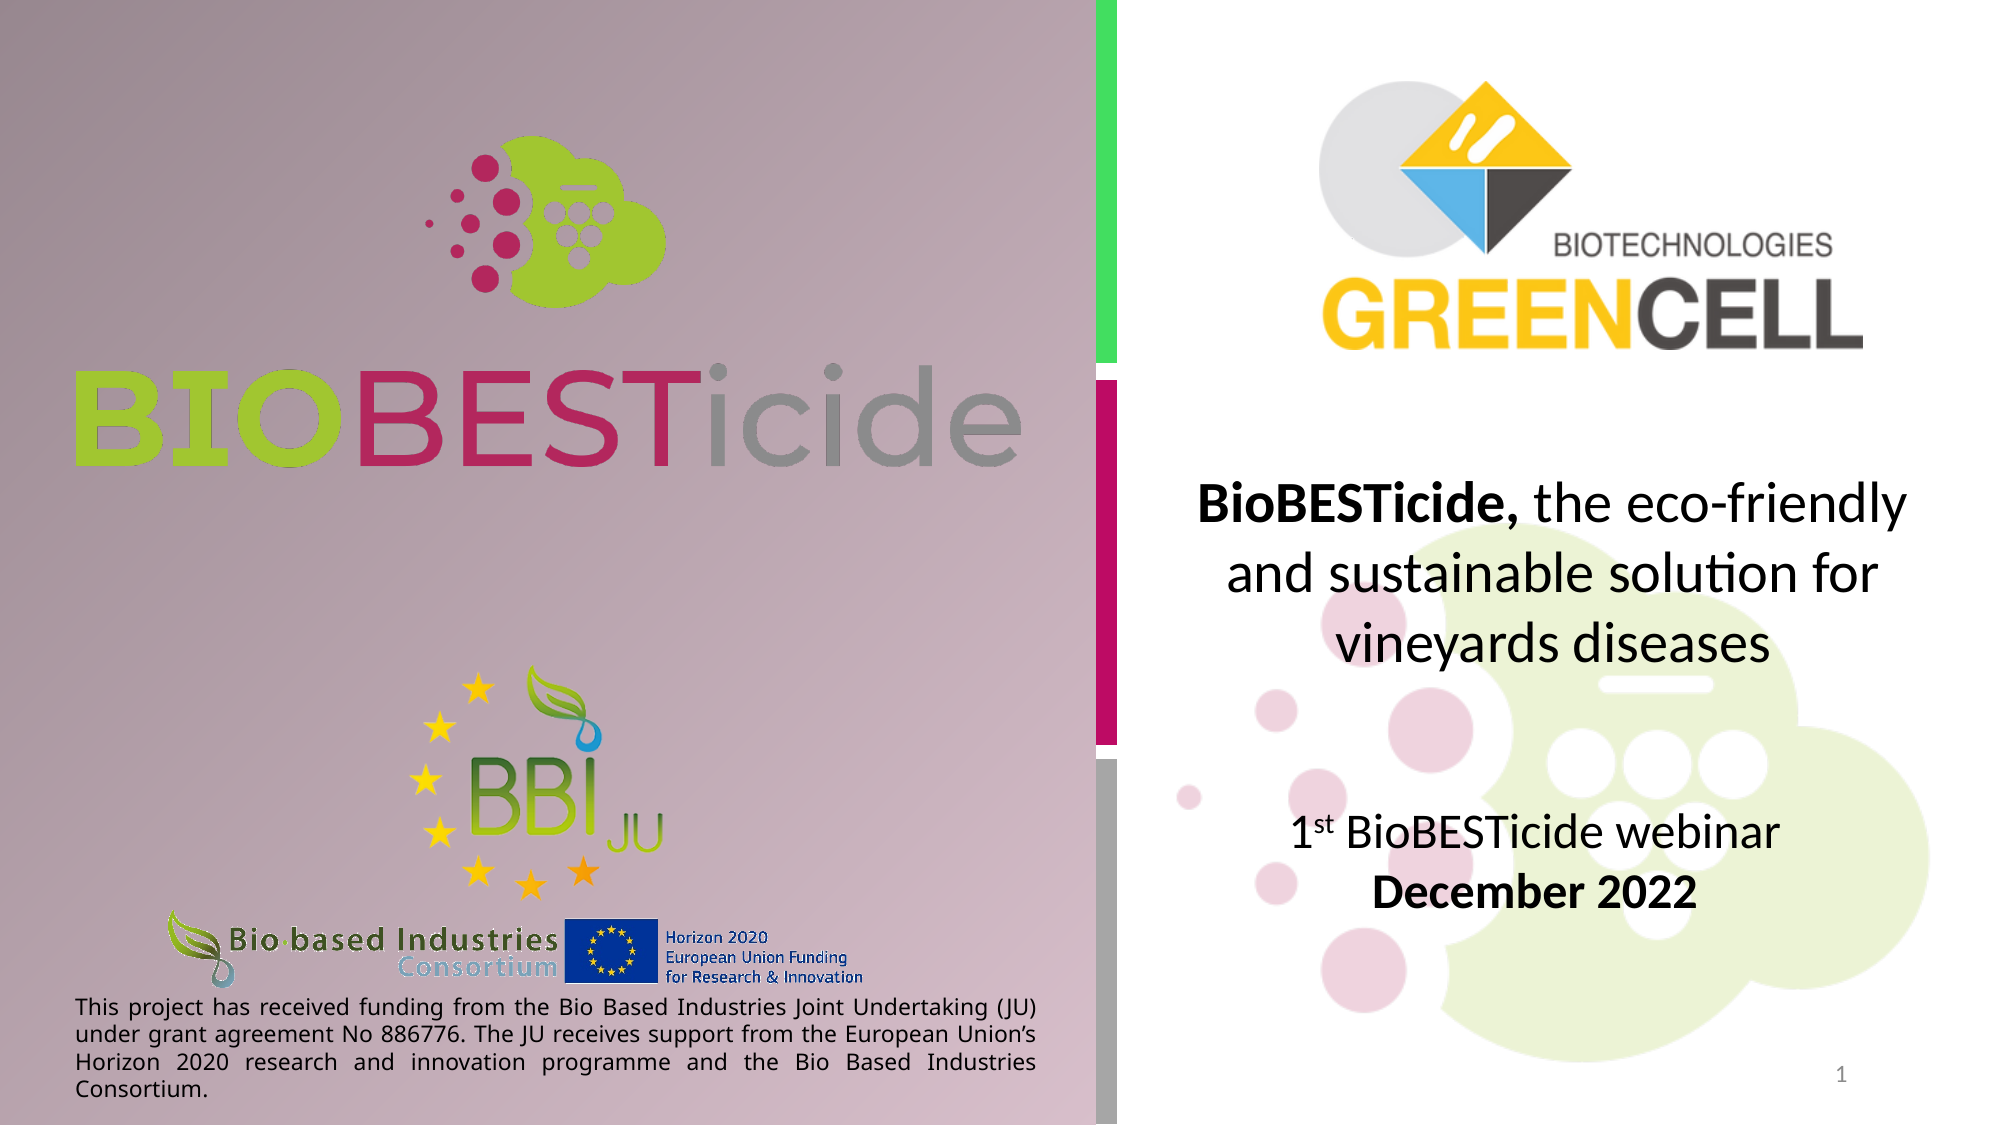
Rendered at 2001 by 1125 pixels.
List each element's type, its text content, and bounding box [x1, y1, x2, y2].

text_box 1st BioBESTicide webinar December 2022 [1117, 791, 1953, 926]
slide_number 1 [1412, 1042, 1863, 1103]
picture [408, 665, 663, 901]
picture [1319, 81, 1863, 350]
text_box BioBESTicide, the eco-friendly and sustainable solution for vineyards diseases [1135, 457, 1971, 682]
picture [168, 903, 879, 998]
picture [62, 112, 1035, 491]
